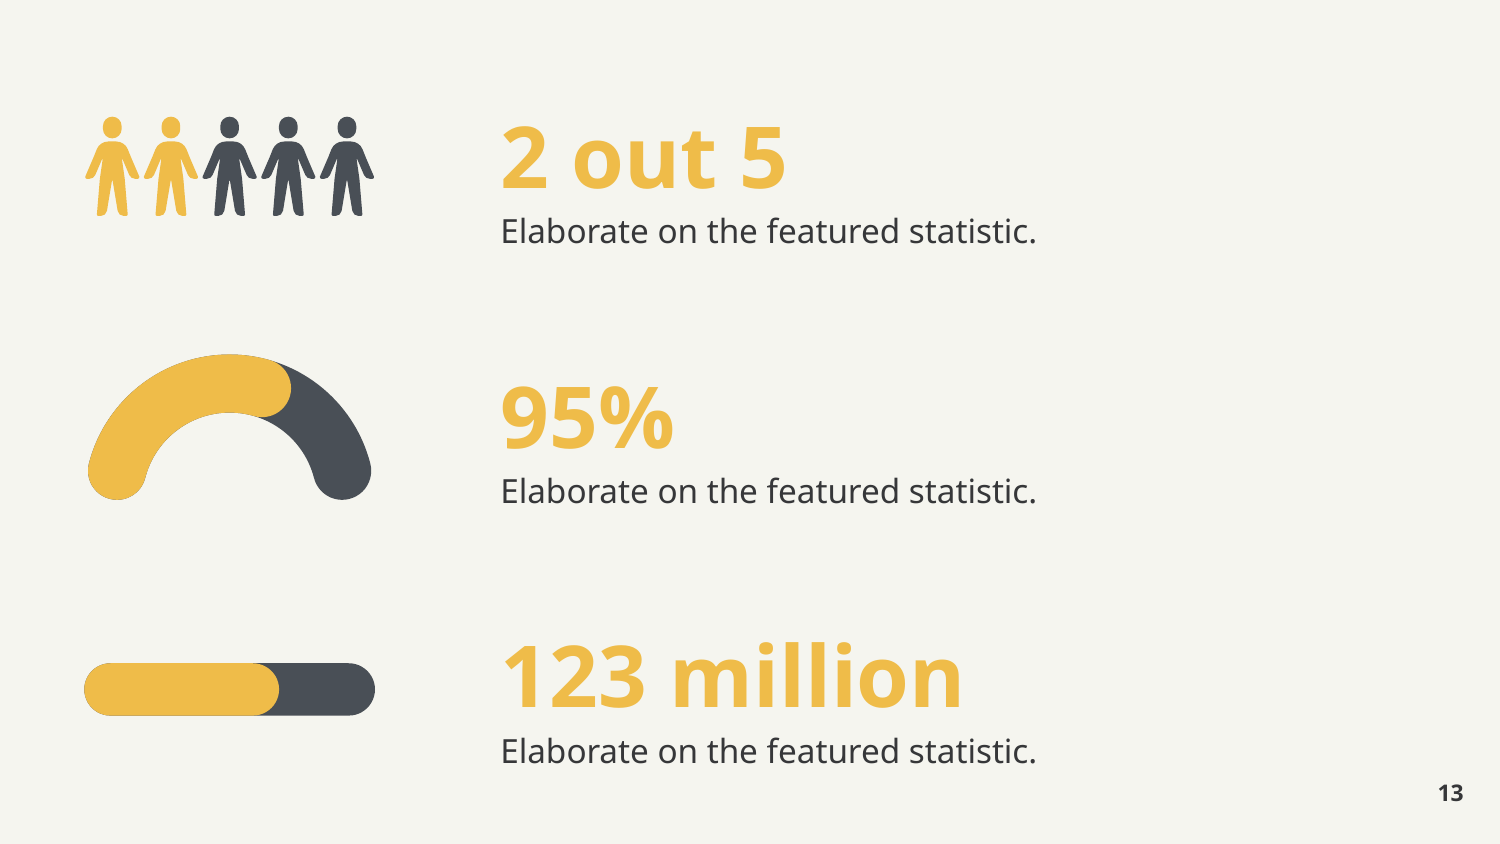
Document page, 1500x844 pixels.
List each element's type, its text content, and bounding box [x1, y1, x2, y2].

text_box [84, 116, 375, 217]
text_box 2 out 5 [500, 82, 1246, 194]
text_box Elaborate on the featured statistic. [500, 454, 1246, 511]
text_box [82, 662, 377, 716]
text_box 95% [500, 342, 1246, 454]
text_box 123 million [500, 601, 1246, 713]
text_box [86, 349, 374, 502]
slide_number 13 [1374, 779, 1464, 809]
text_box Elaborate on the featured statistic. [500, 713, 1246, 770]
text_box Elaborate on the featured statistic. [500, 194, 1246, 251]
